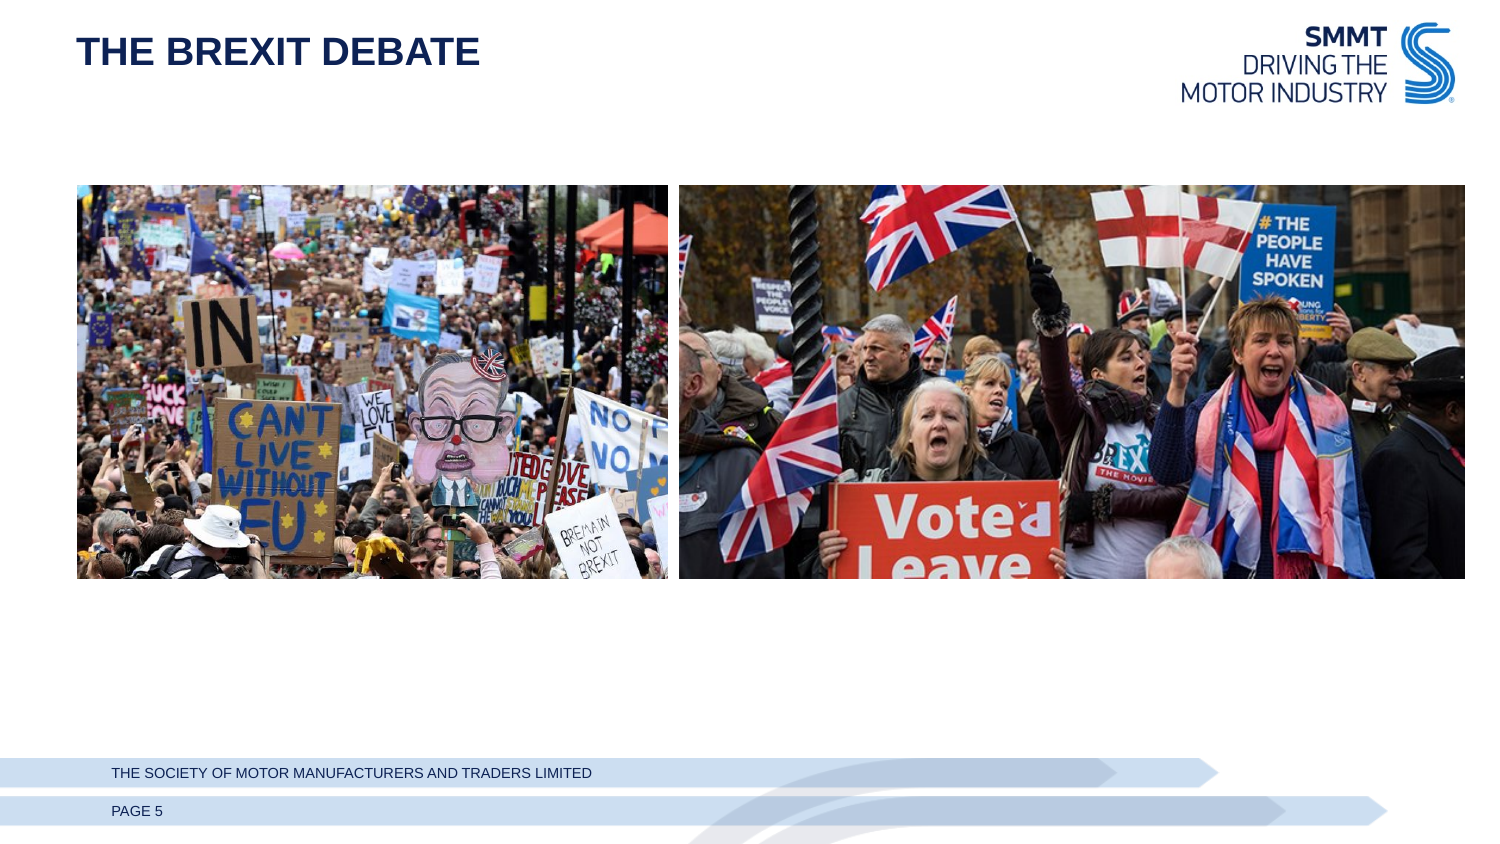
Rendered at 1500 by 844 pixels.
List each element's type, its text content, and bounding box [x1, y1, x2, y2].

picture [678, 185, 1465, 579]
picture [1175, 20, 1462, 106]
picture [0, 758, 1388, 844]
list THE BREXIT DEBATE [64, 20, 1343, 83]
picture [77, 185, 668, 579]
